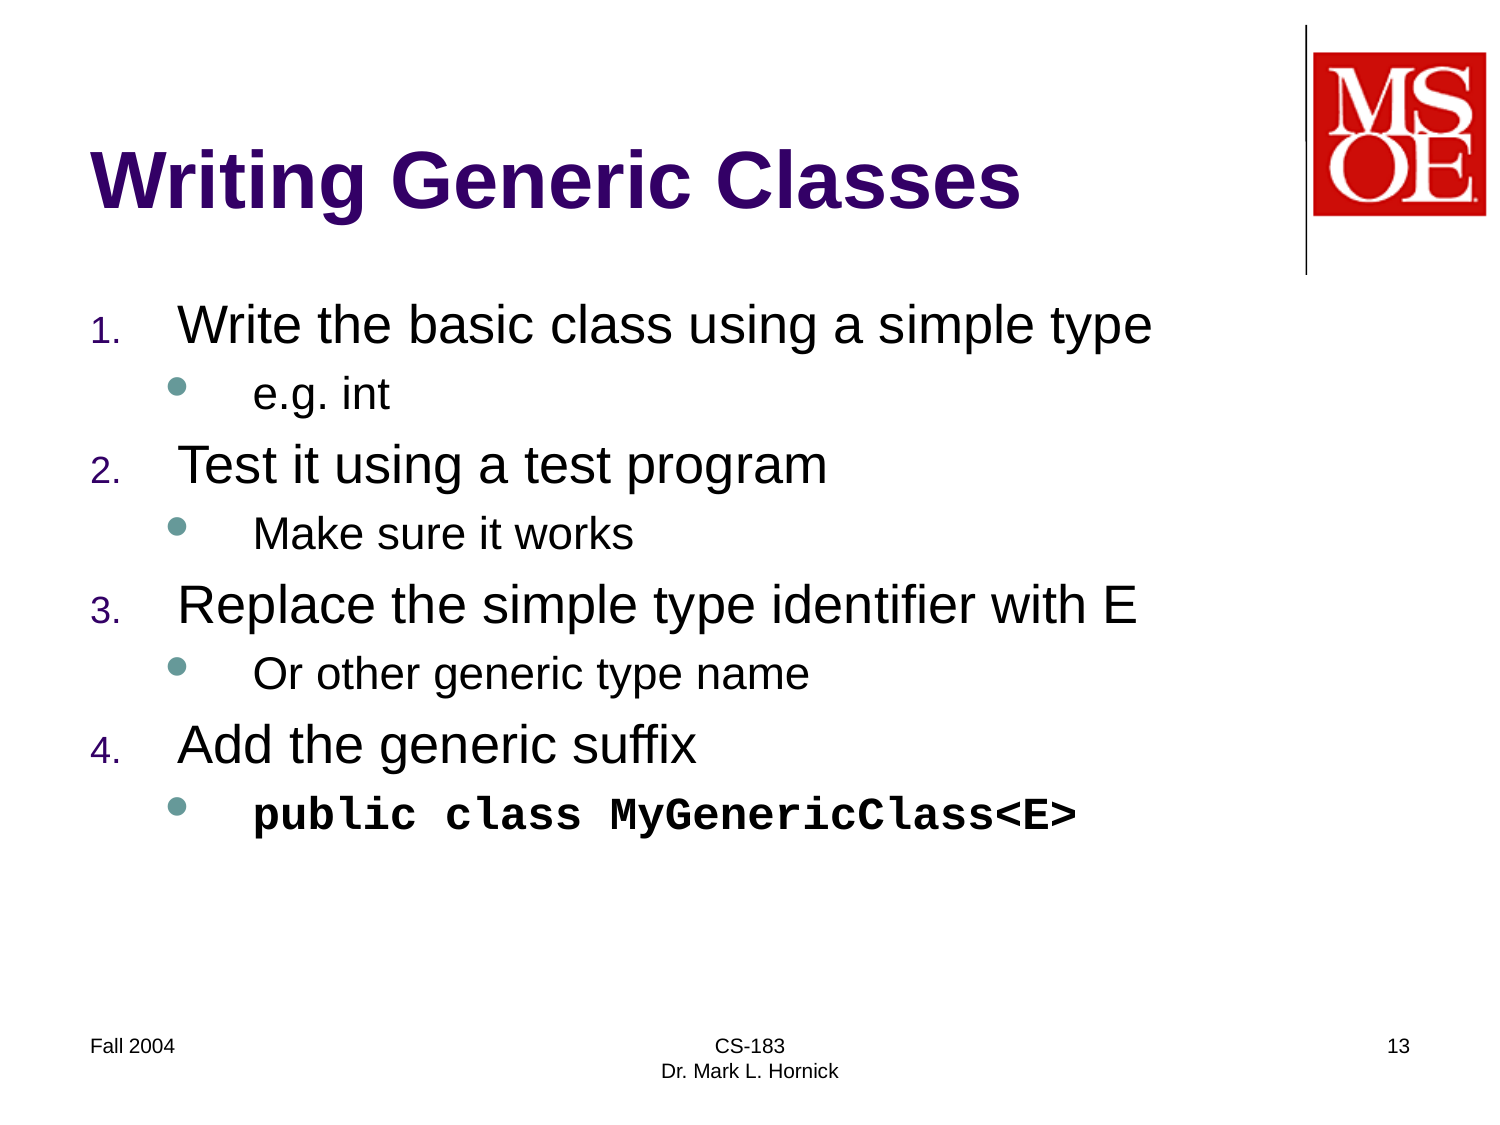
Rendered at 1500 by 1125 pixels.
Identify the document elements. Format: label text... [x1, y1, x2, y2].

slide_number 13 [1074, 1024, 1426, 1101]
slide_number Fall 2004 [74, 1024, 426, 1101]
title Writing Generic Classes [74, 19, 1313, 233]
list Write the basic class using a simple type e.g. int Test it using a test program Make sure it works Replace the simple type identifier with E Or other generic type name Add the generic suffix public class MyGenericClass<E> [74, 281, 1426, 1006]
picture [1313, 37, 1488, 232]
footer CS-183 Dr. Mark L. Hornick [512, 1024, 988, 1101]
